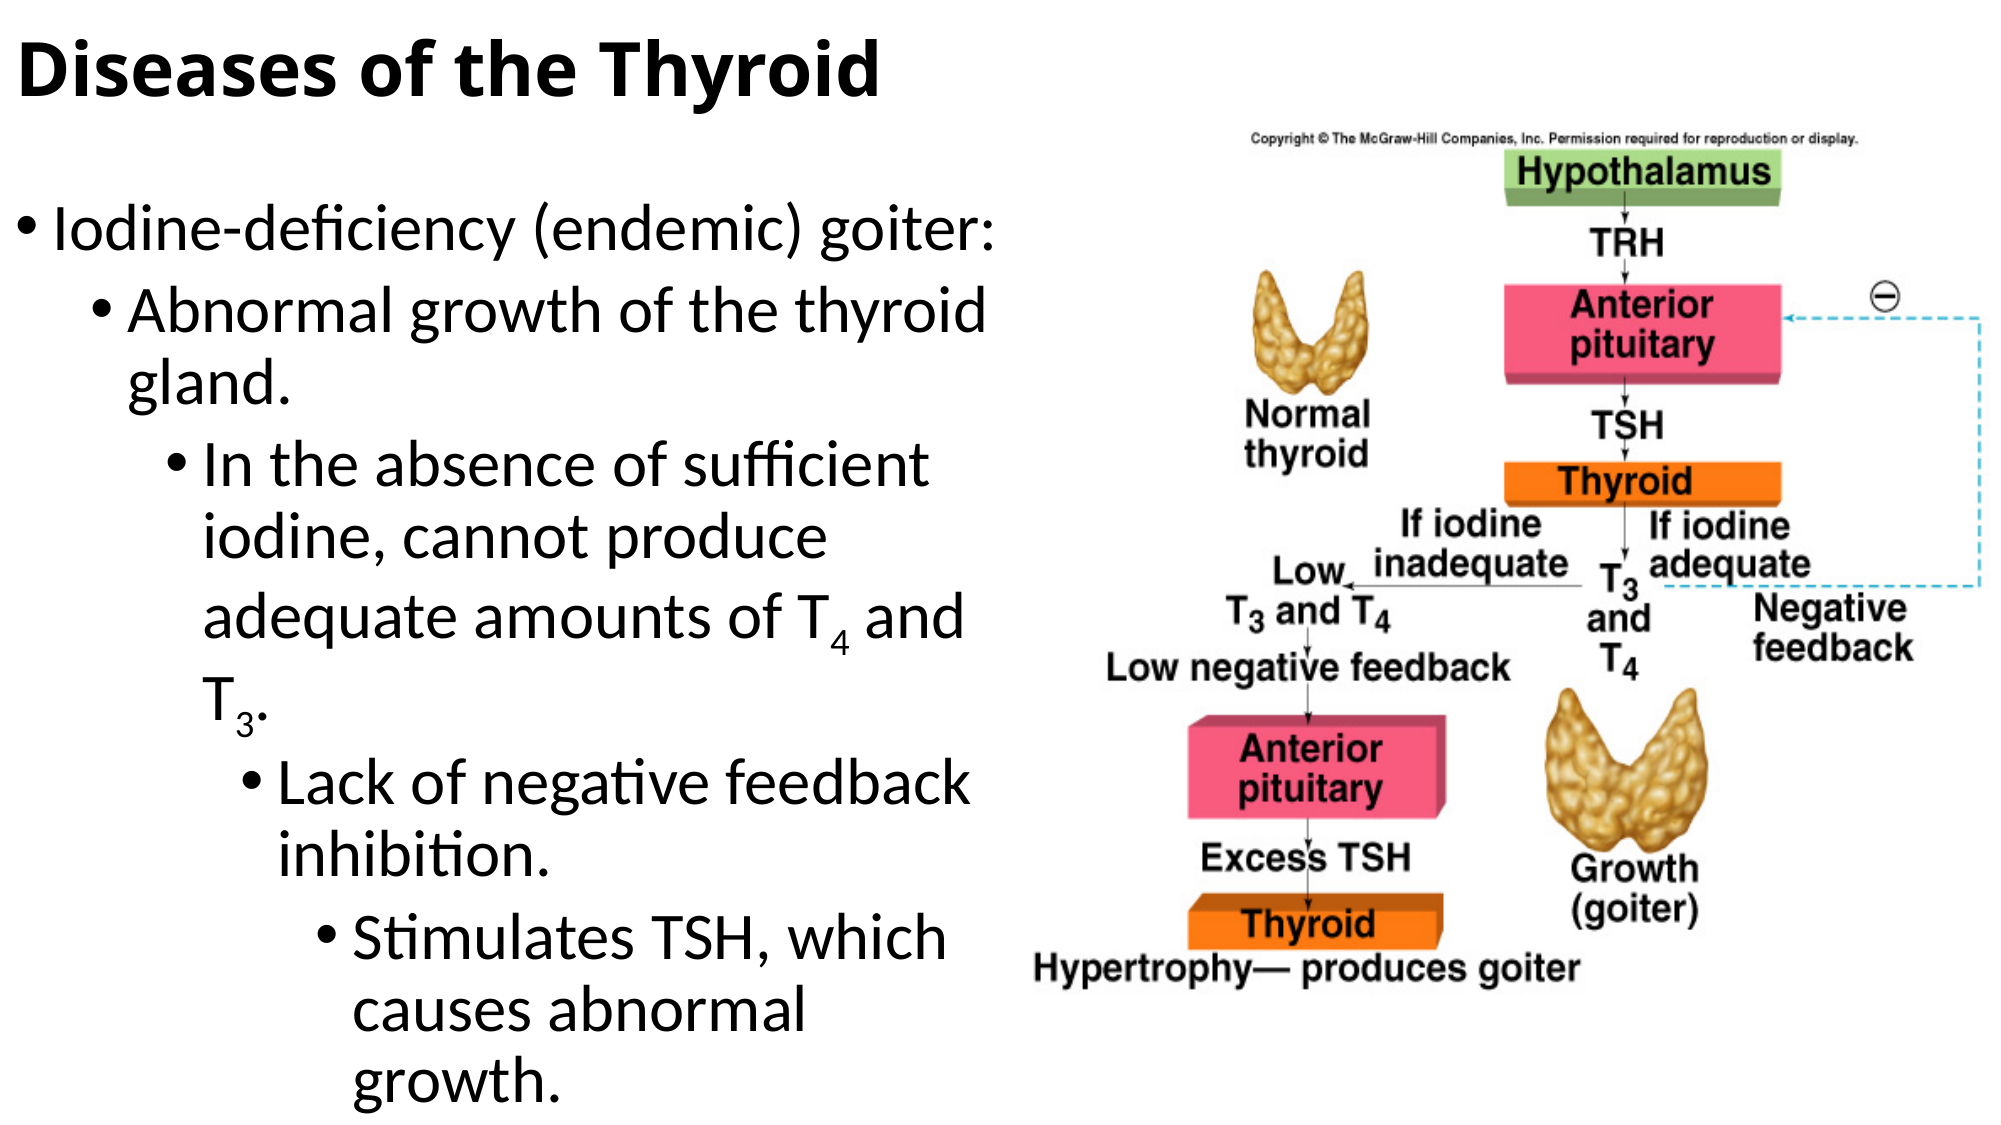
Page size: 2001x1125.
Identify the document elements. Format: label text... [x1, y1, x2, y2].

picture [1028, 129, 2000, 995]
list Iodine-deficiency (endemic) goiter: Abnormal growth of the thyroid gland. In the absence of sufficient iodine, cannot produce adequate amounts of T4 and T3. Lack of negative feedback inhibition. Stimulates TSH, which causes abnormal growth. [0, 185, 1029, 1103]
title Diseases of the Thyroid [0, 0, 1254, 145]
